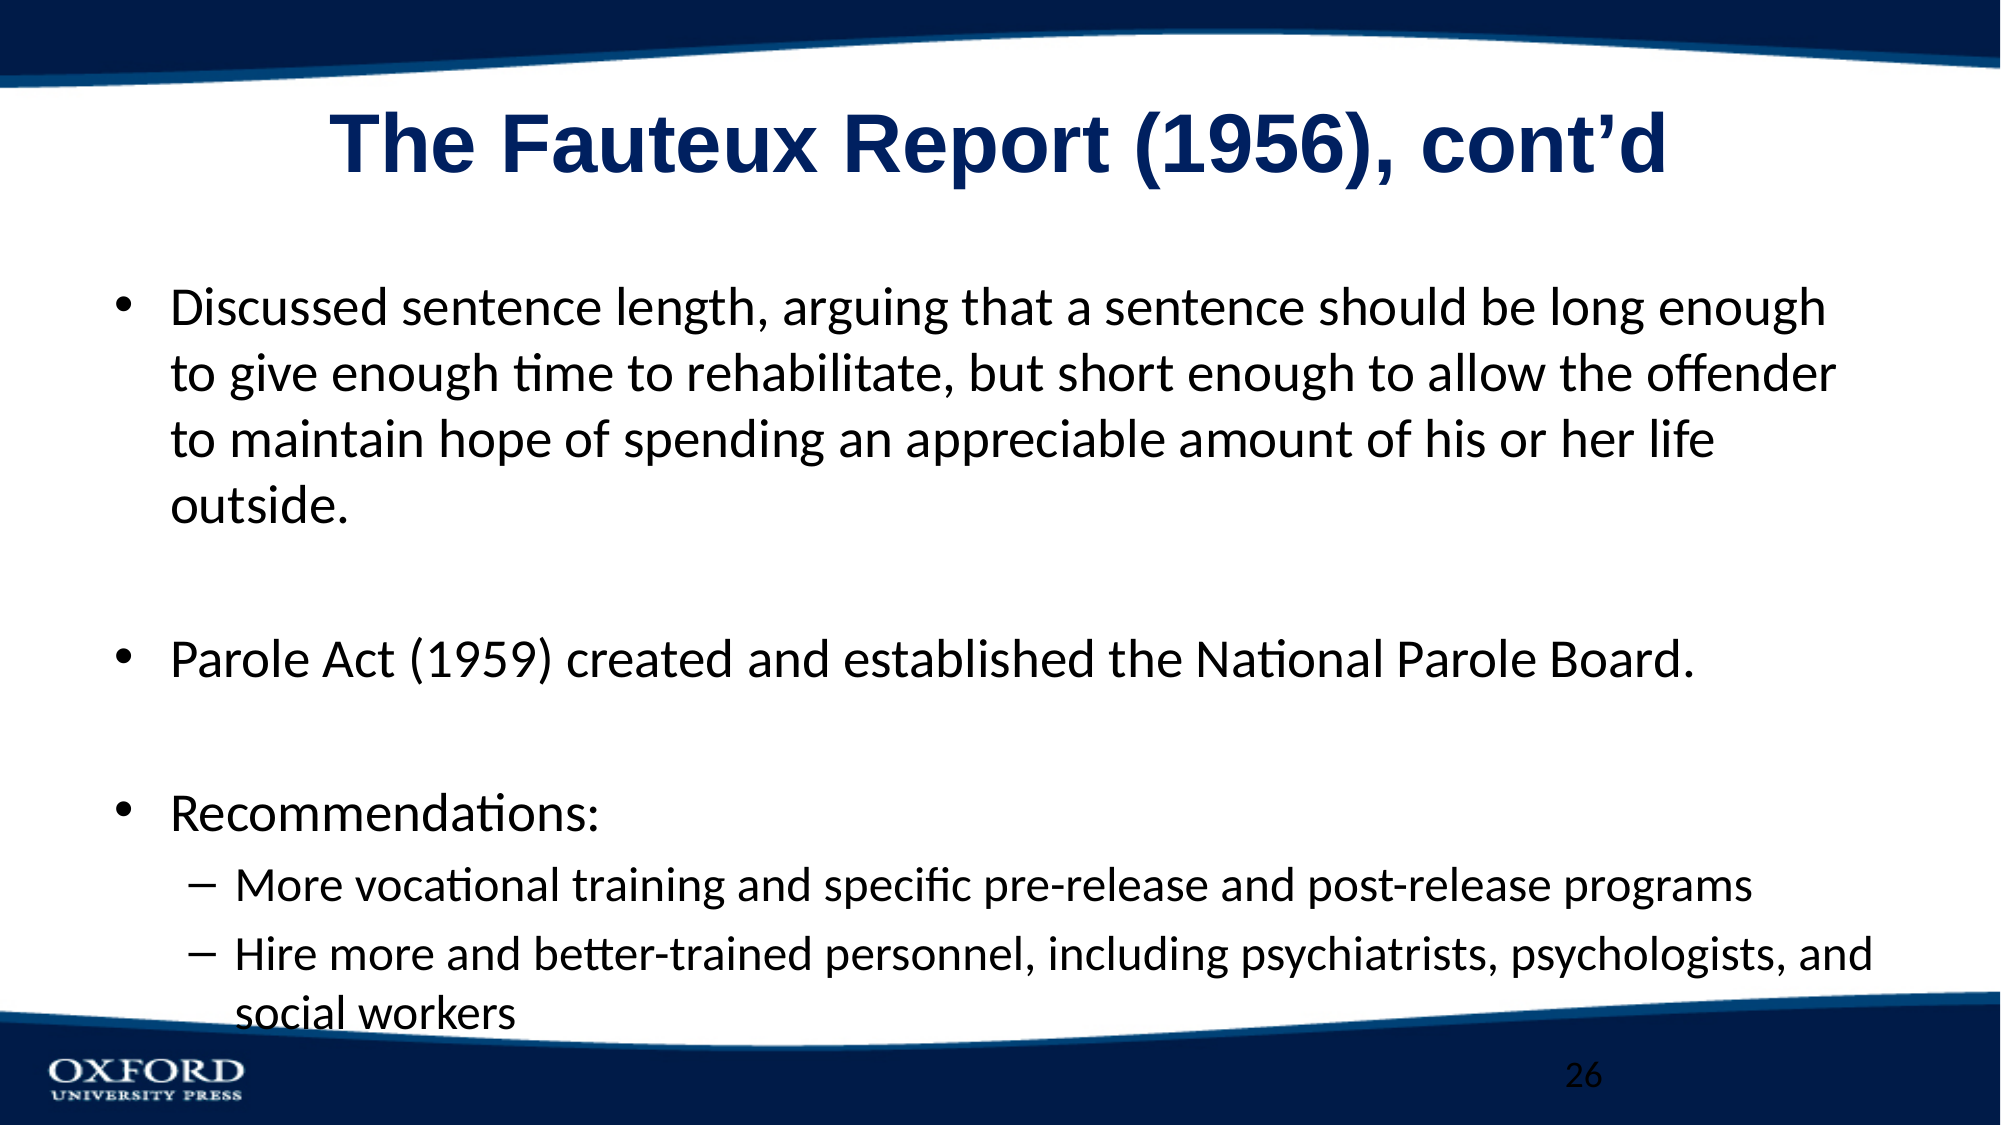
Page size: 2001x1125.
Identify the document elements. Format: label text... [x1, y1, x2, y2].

slide_number 26 [1550, 1042, 2000, 1103]
picture [0, 0, 2001, 1125]
list Discussed sentence length, arguing that a sentence should be long enough to give enough time to rehabilitate, but short enough to allow the offender to maintain hope of spending an appreciable amount of his or her life outside. Parole Act (1959) created and established the National Parole Board. Recommendations: More vocational training and specific pre-release and post-release programs Hire more and better-trained personnel, including psychiatrists, psychologists, and social workers [99, 262, 1900, 1052]
title The Fauteux Report (1956), cont’d [99, 45, 1900, 233]
